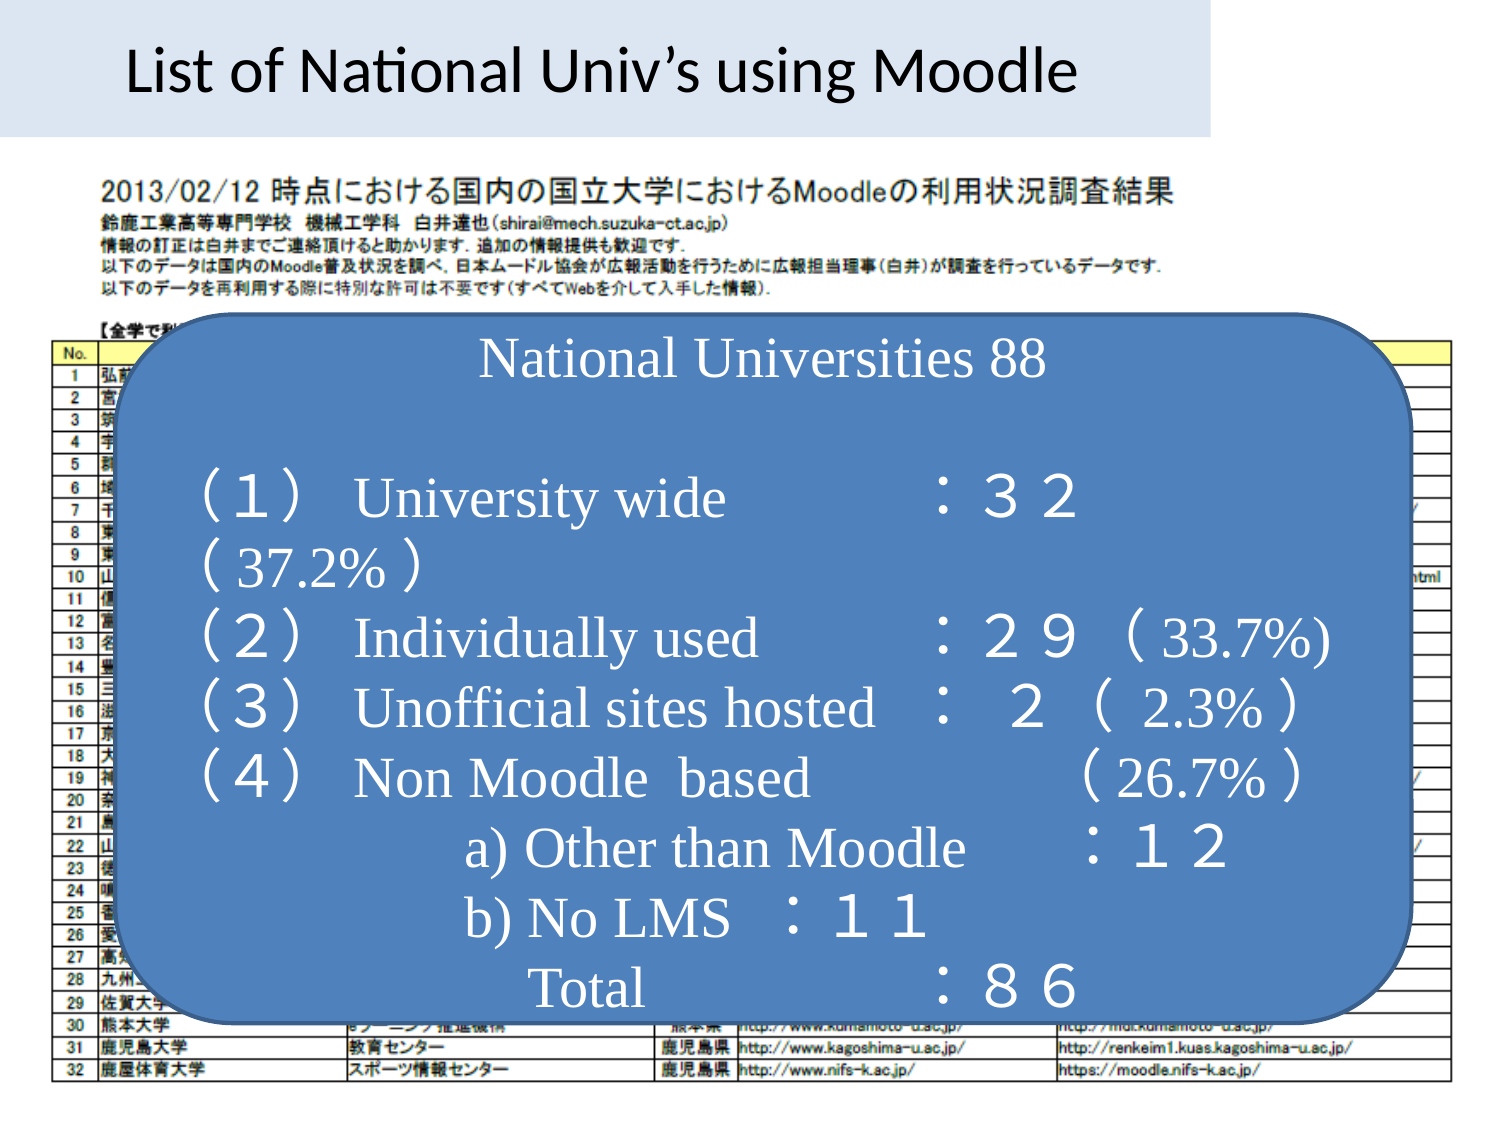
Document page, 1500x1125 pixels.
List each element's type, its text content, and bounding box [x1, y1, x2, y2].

picture [41, 156, 1471, 1107]
title List of National Univ’s using Moodle [0, 0, 1211, 138]
